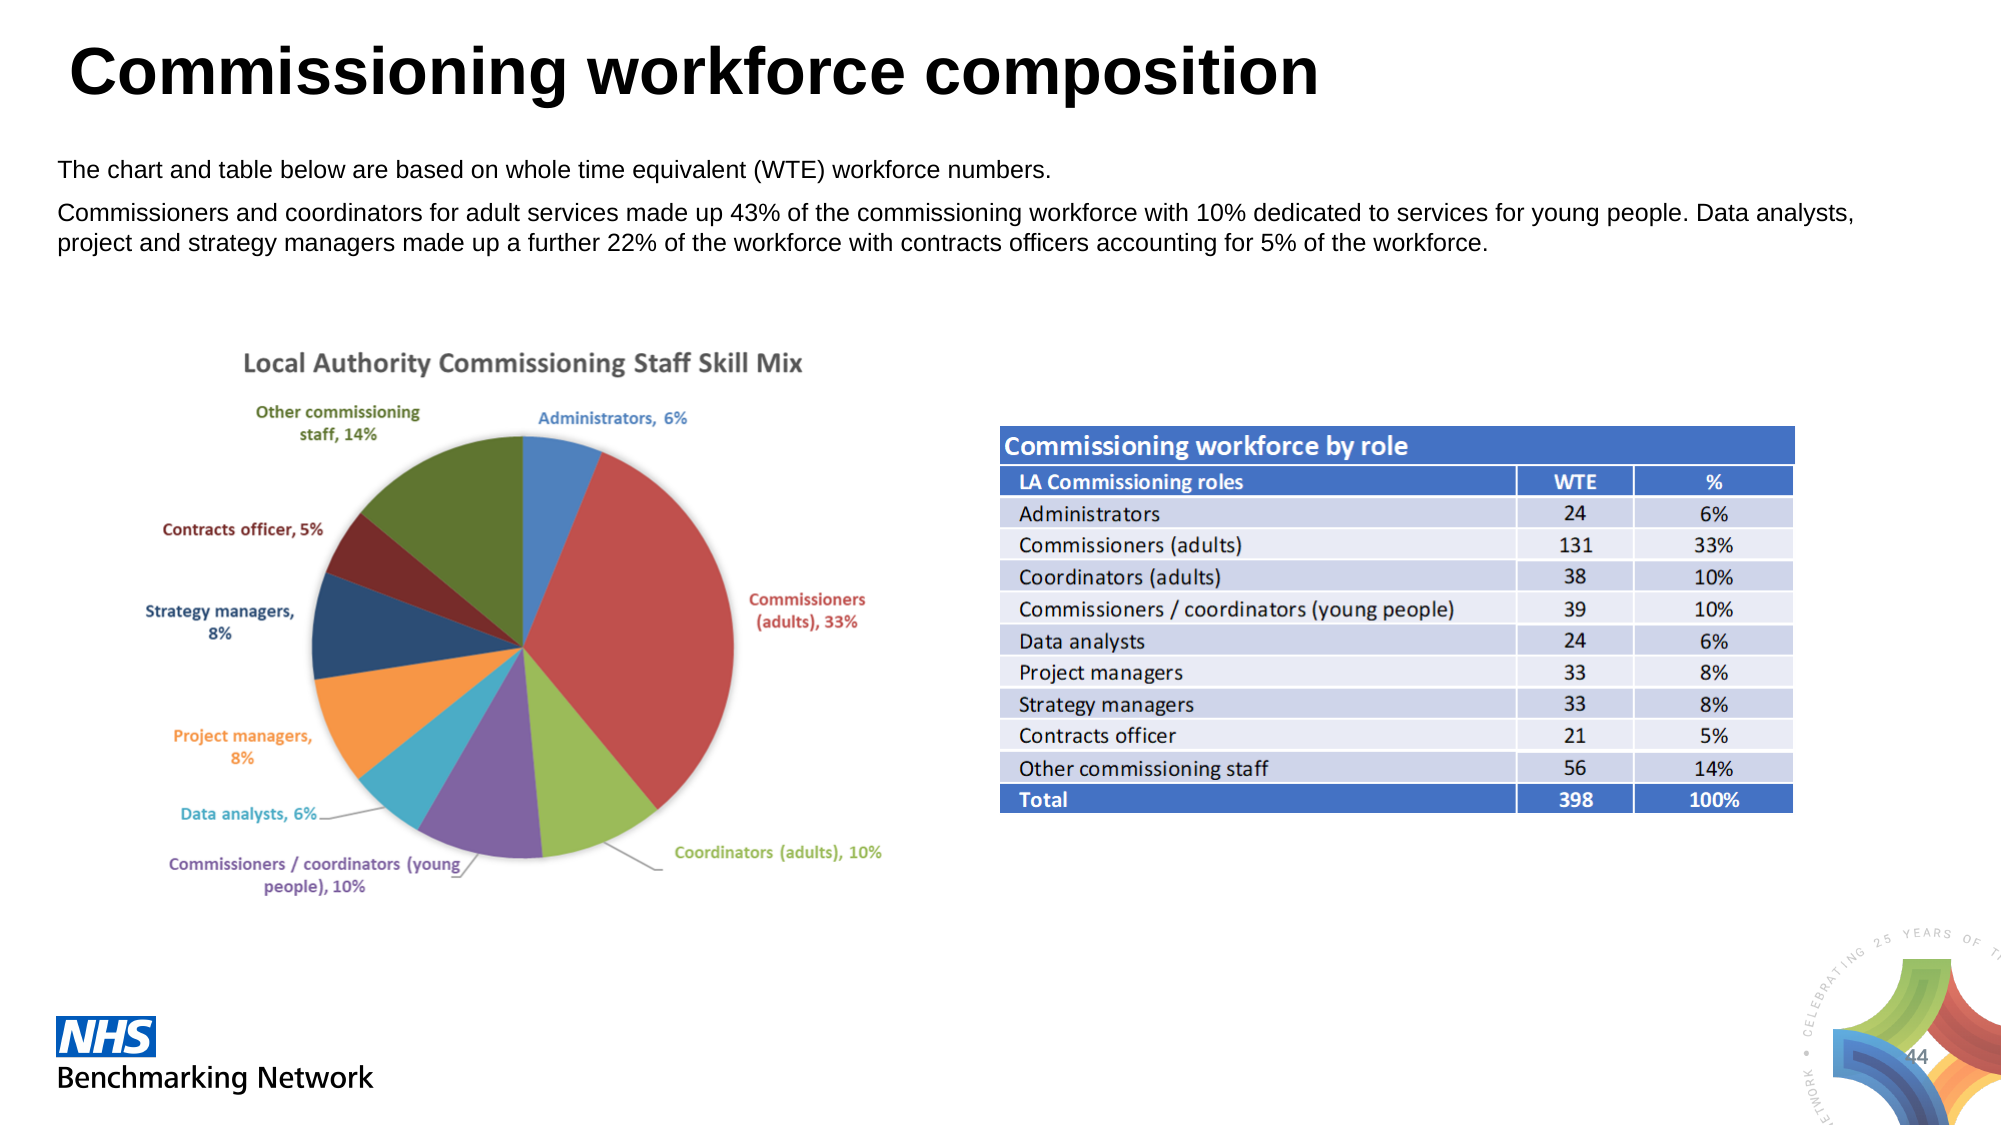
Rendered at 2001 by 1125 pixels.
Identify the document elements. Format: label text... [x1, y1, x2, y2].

picture [56, 1016, 374, 1095]
slide_number 44 [1589, 1025, 1944, 1086]
picture [81, 329, 965, 912]
text_box This analysis is based on headcount. The chart below shows that individuals who have been in post for less than one year make up the highest proportion of staff overall, with the voluntary sector reporting the highest rate at 40%. LA-delivered treatment staff have the lowest percentage of staff that have been in post for less than a year at 17%. The table to the right shows the profile of time in post by staff group. Service managers & administrators, nurses and psychiatry staff report the highest percentage of staff in post for more than 5 years, all above 30%. The table below the chart shows the number of responses received in relation to time in post. [1803, 928, 2001, 1125]
picture [999, 425, 1796, 816]
text_box The chart and table below are based on whole time equivalent (WTE) workforce numbers. Commissioners and coordinators for adult services made up 43% of the commissioning workforce with 10% dedicated to services for young people. Data analysts, project and strategy managers made up a further 22% of the workforce with contracts officers accounting for 5% of the workforce. [42, 146, 1933, 396]
title Commissioning workforce composition [54, 0, 1946, 147]
